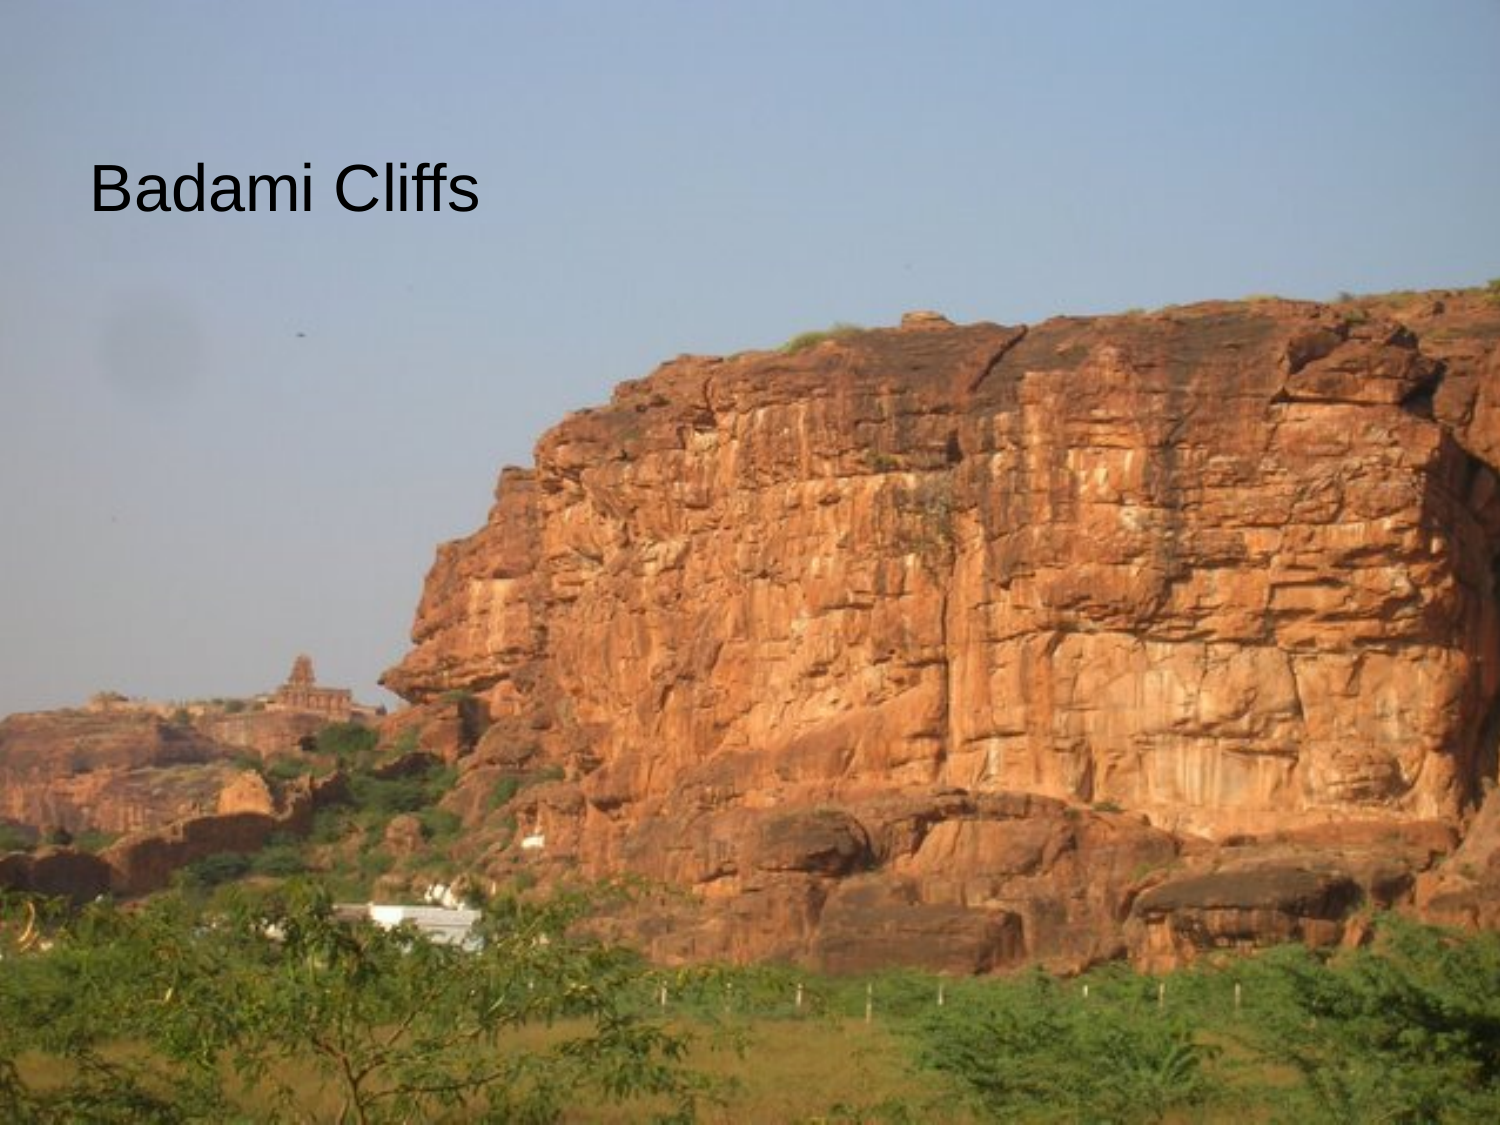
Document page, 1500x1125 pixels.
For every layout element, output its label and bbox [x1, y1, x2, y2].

list [0, 0, 1500, 1125]
